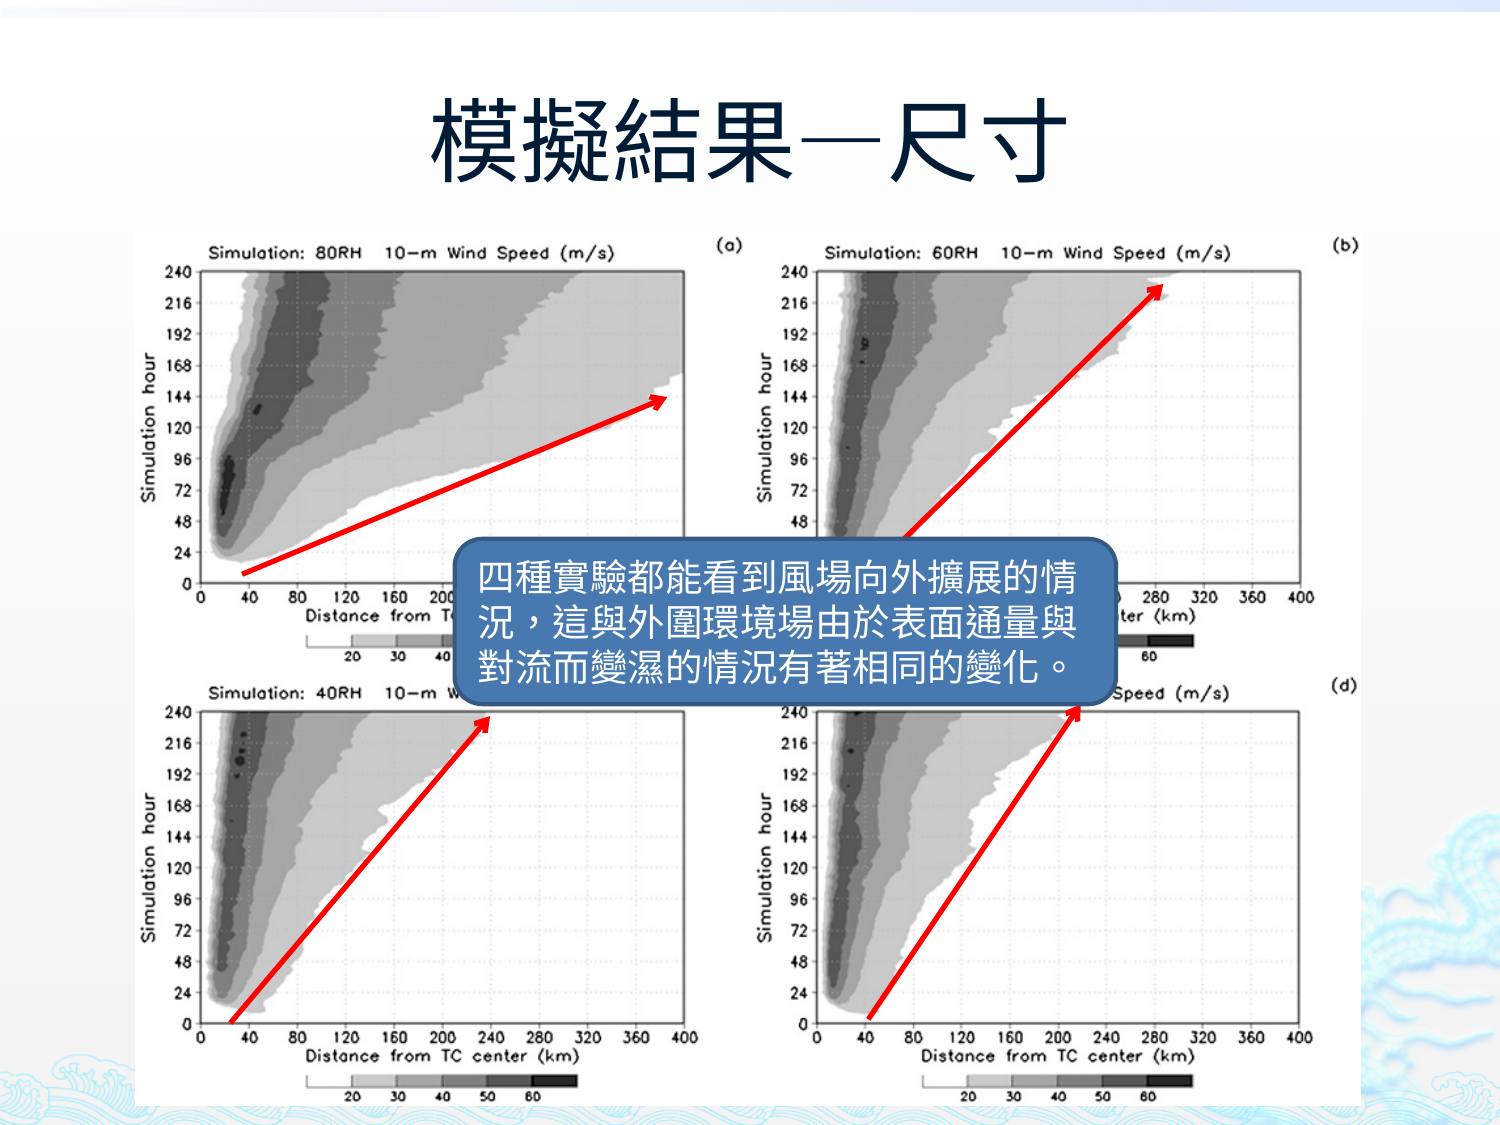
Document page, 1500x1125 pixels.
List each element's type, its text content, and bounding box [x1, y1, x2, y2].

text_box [229, 715, 491, 1024]
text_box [867, 703, 1082, 1020]
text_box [867, 283, 1164, 575]
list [135, 231, 1361, 1107]
title 模擬結果—尺寸 [75, 45, 1425, 233]
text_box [241, 396, 668, 575]
